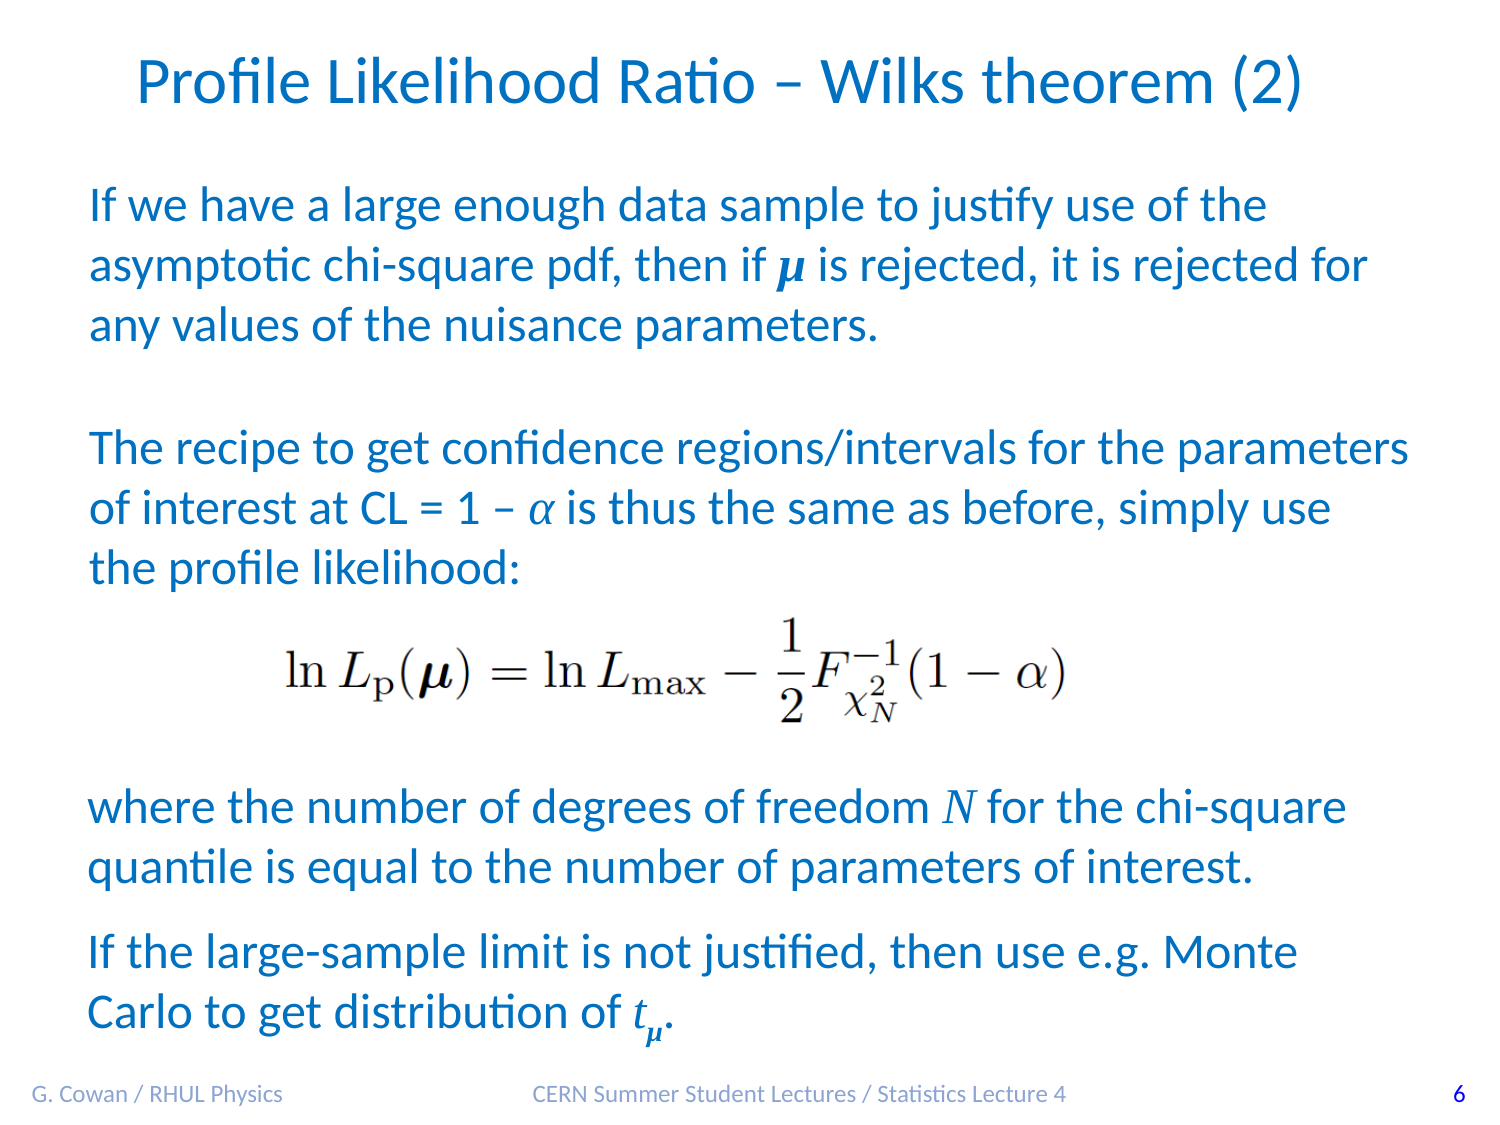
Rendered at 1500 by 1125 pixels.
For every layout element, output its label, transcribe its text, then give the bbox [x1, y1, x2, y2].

slide_number G. Cowan / RHUL Physics [16, 1062, 338, 1123]
text_box If we have a large enough data sample to justify use of the asymptotic chi-square pdf, then if μ is rejected, it is rejected for any values of the nuisance parameters. [74, 164, 1392, 359]
slide_number 6 [1262, 1062, 1481, 1123]
picture [268, 604, 1082, 743]
text_box Profile Likelihood Ratio – Wilks theorem (2) [31, 35, 1411, 118]
text_box where the number of degrees of freedom N for the chi-square quantile is equal to the number of parameters of interest. If the large-sample limit is not justified, then use e.g. Monte Carlo to get distribution of tμ. [72, 766, 1370, 1055]
footer CERN Summer Student Lectures / Statistics Lecture 4 [338, 1062, 1262, 1123]
text_box The recipe to get confidence regions/intervals for the parameters of interest at CL = 1 – α is thus the same as before, simply use the profile likelihood: [74, 407, 1426, 603]
